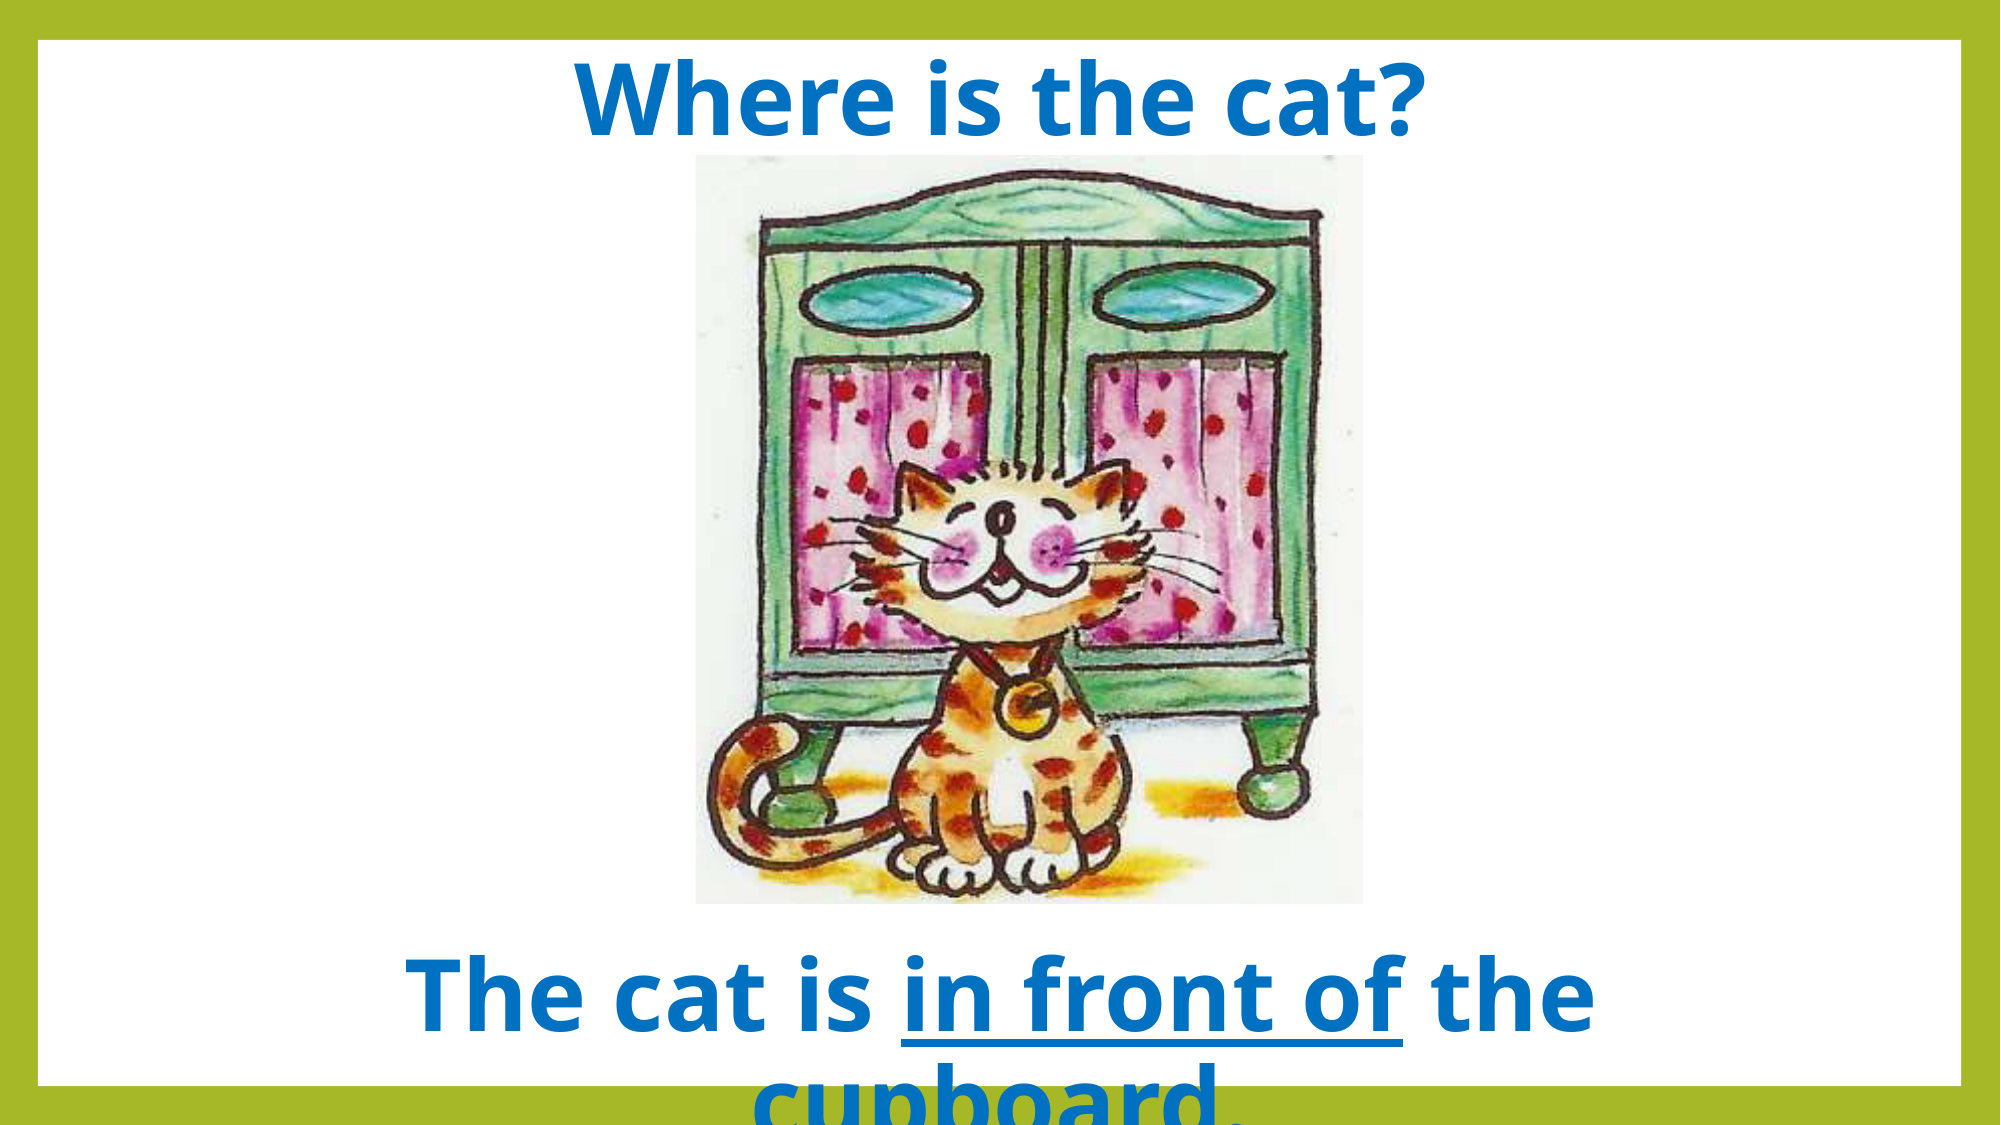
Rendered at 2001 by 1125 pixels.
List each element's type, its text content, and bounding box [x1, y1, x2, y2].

list Where is the cat? The cat is in front of the cupboard. [187, 41, 1808, 1085]
picture [695, 155, 1364, 904]
